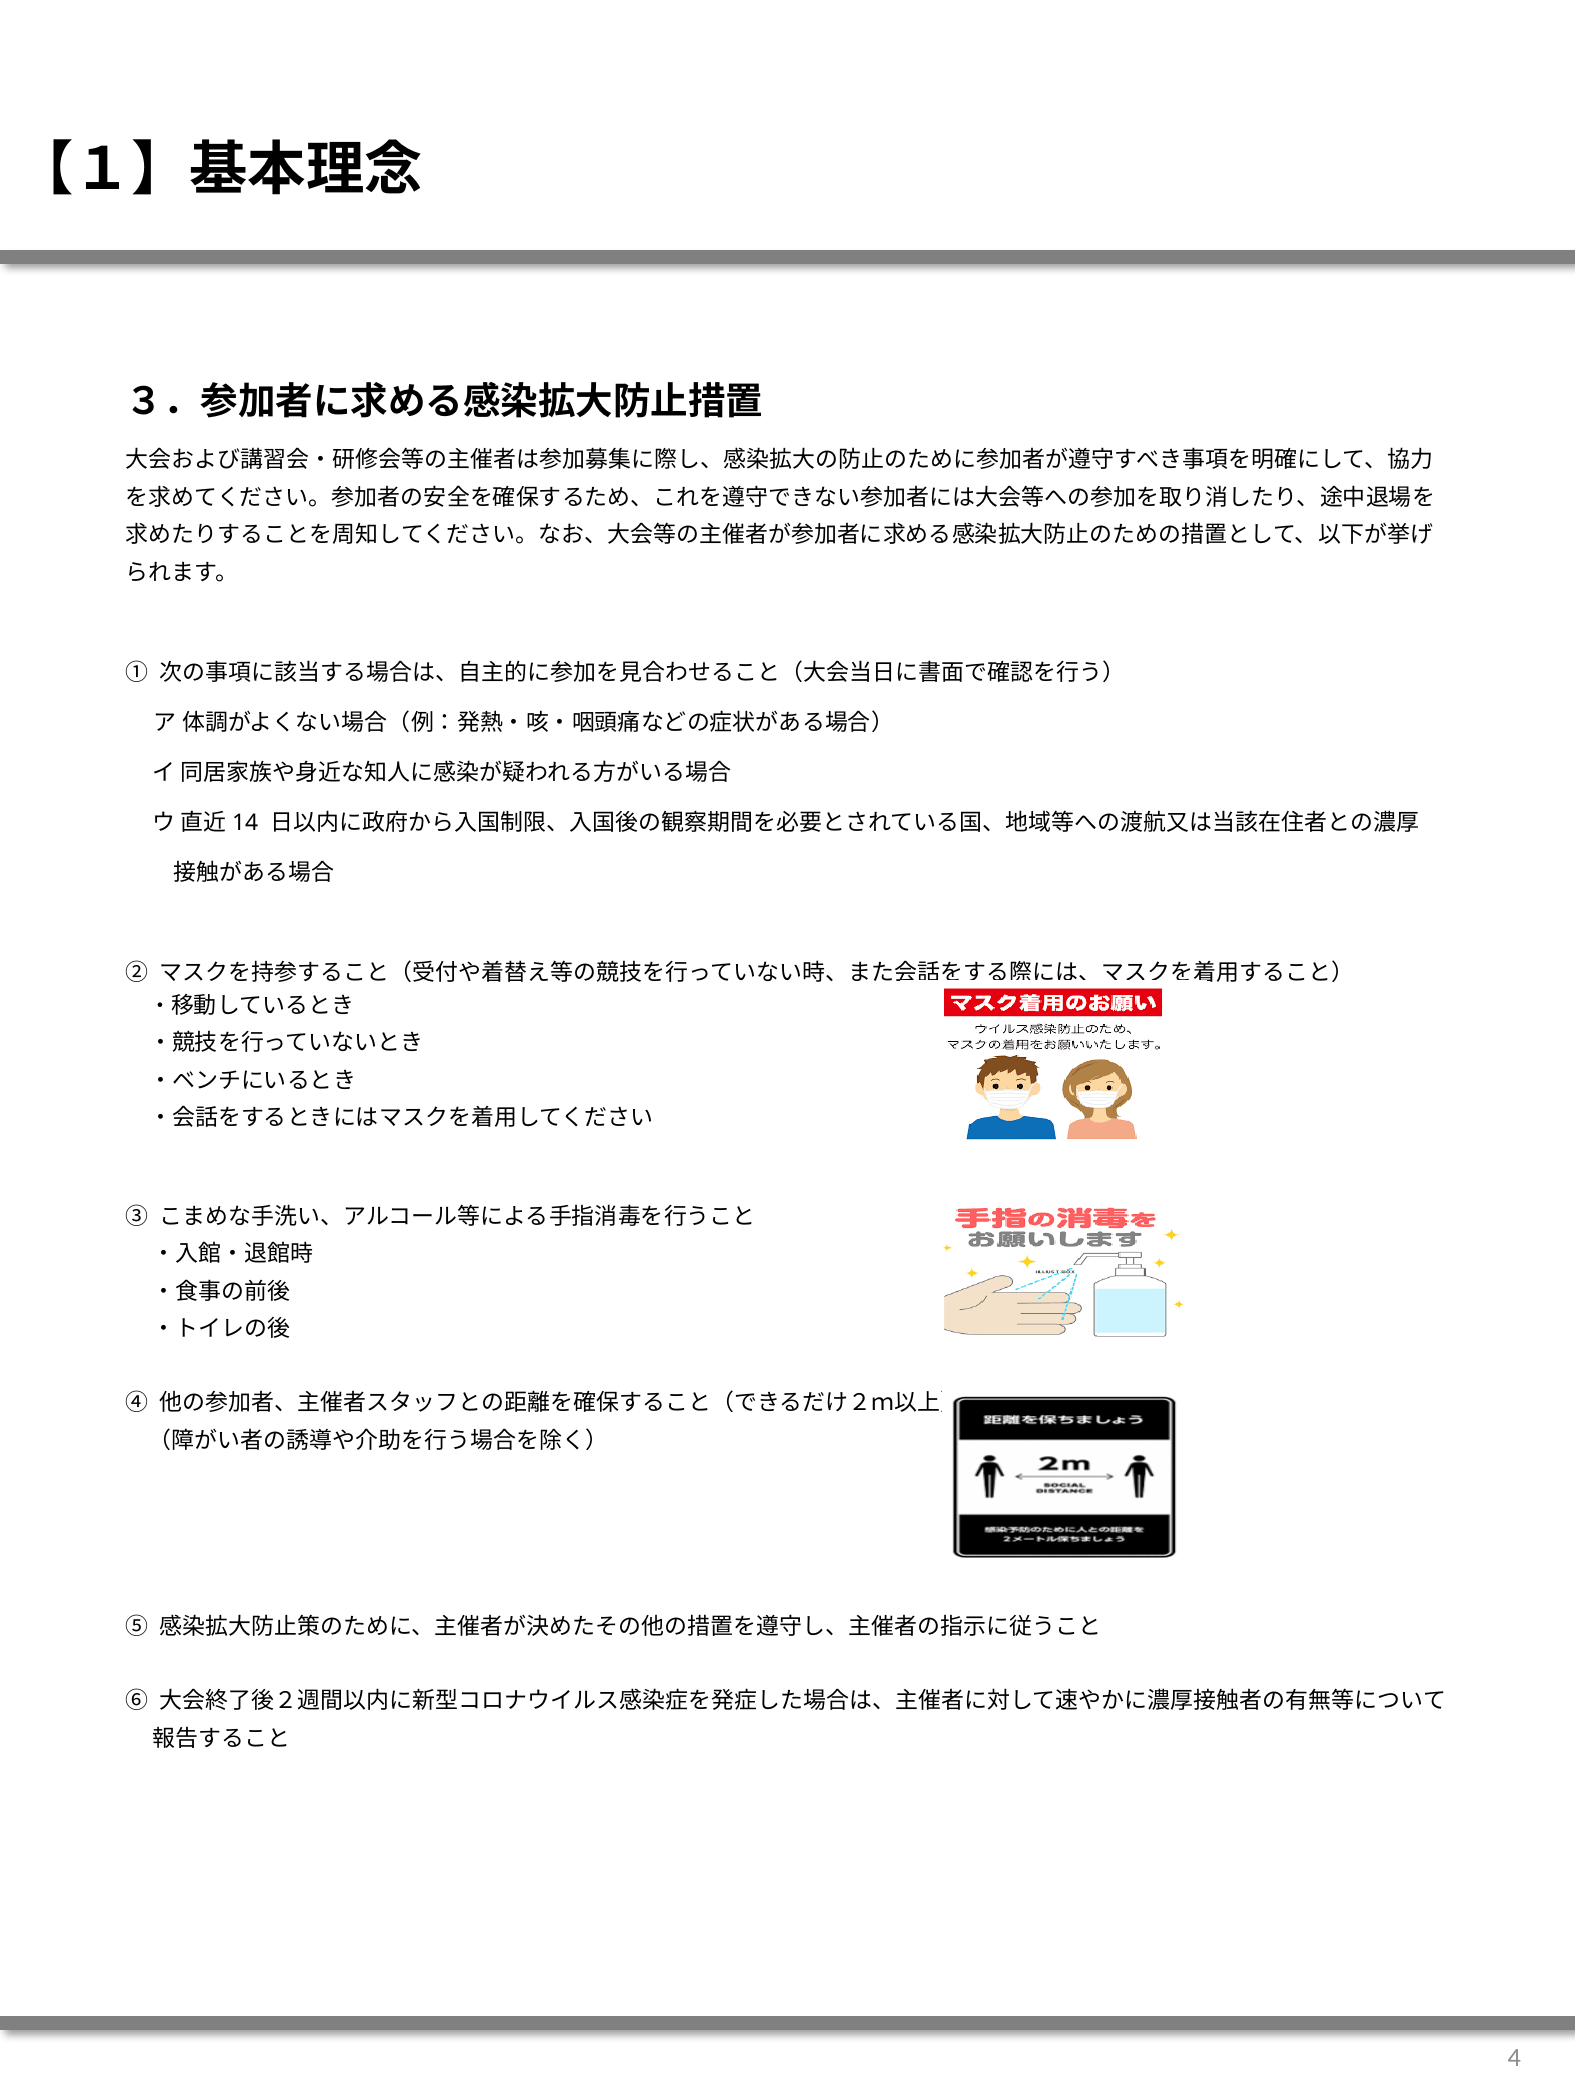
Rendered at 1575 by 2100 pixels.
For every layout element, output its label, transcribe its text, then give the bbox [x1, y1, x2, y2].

slide_number 4 [1181, 2000, 1536, 2100]
list ３．参加者に求める感染拡大防止措置 大会および講習会・研修会等の主催者は参加募集に際し、感染拡大の防止のために参加者が遵守すべき事項を明確にして、協力を求めてください。参加者の安全を確保するため、これを遵守できない参加者には大会等への参加を取り消したり、途中退場を求めたりすることを周知してください。なお、大会等の主催者が参加者に求める感染拡大防止のための措置として、以下が挙げられます。 ① 次の事項に該当する場合は、自主的に参加を見合わせること（大会当日に書面で確認を行う） ア 体調がよくない場合（例：発熱・咳・咽頭痛などの症状がある場合） イ 同居家族や身近な知人に感染が疑われる方がいる場合 ウ 直近14 日以内に政府から入国制限、入国後の観察期間を必要とされている国、地域等への渡航又は当該在住者との濃厚 接触がある場合 ② マスクを持参すること（受付や着替え等の競技を行っていない時、また会話をする際には、マスクを着用すること） ③ こまめな手洗い、アルコール等による手指消毒を行うこと ・入館・退館時 ・食事の前後 ・トイレの後 ④ 他の参加者、主催者スタッフとの距離を確保すること（できるだけ２ｍ以上） （障がい者の誘導や介助を行う場合を除く） ⑤ 感染拡大防止策のために、主催者が決めたその他の措置を遵守し、主催者の指示に従うこと ⑥ 大会終了後２週間以内に新型コロナウイルス感染症を発症した場合は、主催者に対して速やかに濃厚接触者の有無等について 報告すること [110, 374, 1470, 1851]
picture [900, 980, 1207, 1148]
picture [917, 1202, 1194, 1341]
picture [942, 1390, 1187, 1565]
title 【１】基本理念 [0, 105, 1359, 237]
text_box ・移動しているとき ・競技を行っていないとき ・ベンチにいるとき ・会話をするときにはマスクを着用してください [134, 972, 671, 1154]
